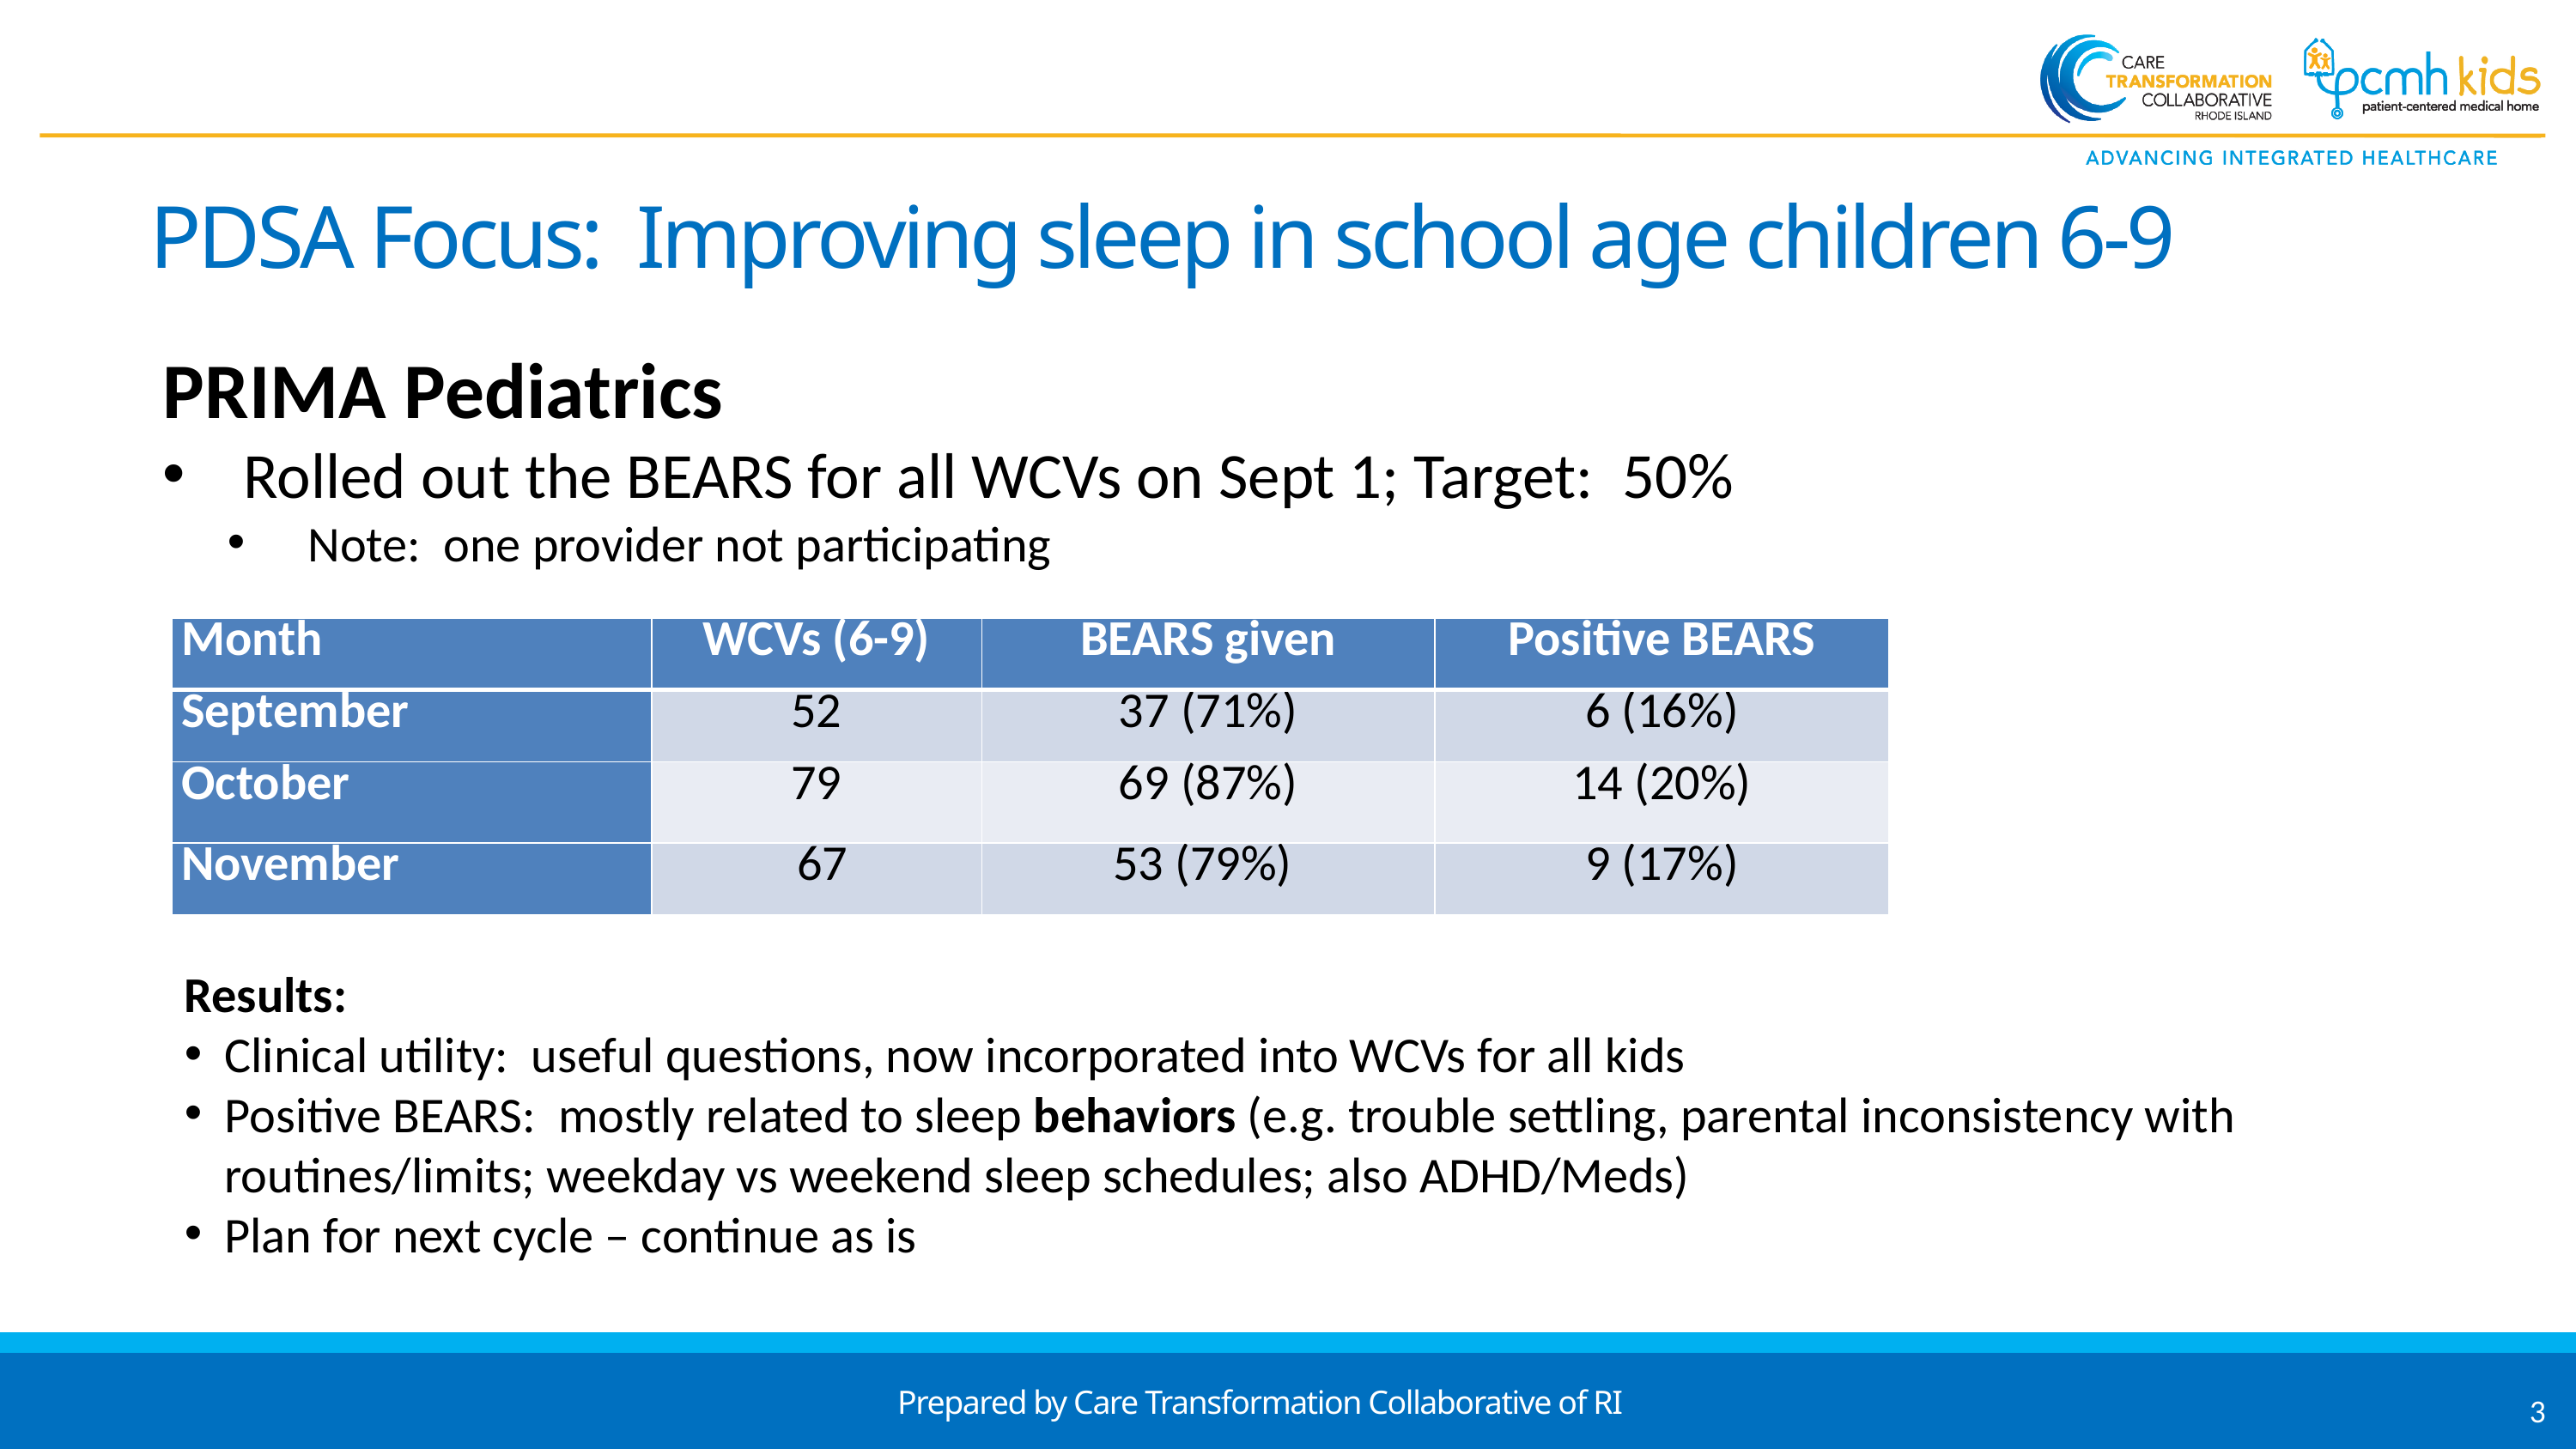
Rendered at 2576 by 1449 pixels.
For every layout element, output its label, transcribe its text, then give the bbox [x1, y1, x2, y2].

table_cell 52 [653, 692, 981, 761]
table_cell September [173, 692, 651, 761]
table_cell 14 (20%) [1436, 762, 1888, 842]
table_header BEARS given [982, 619, 1434, 688]
text_box PRIMA Pediatrics Rolled out the BEARS for all WCVs on Sept 1; Target: 50% Note: one provider not participating [149, 333, 2490, 579]
text_box Results: Clinical utility: useful questions, now incorporated into WCVs for all kids Positive BEARS: mostly related to sleep behaviors (e.g. trouble settling, parental inconsistency with routines/limits; weekday vs weekend sleep schedules; also ADHD/Meds) Plan for next cycle – continue as is [172, 955, 2469, 1270]
table_cell November [173, 844, 651, 914]
table_header Month [173, 619, 651, 688]
picture [2030, 27, 2546, 171]
table_cell 37 (71%) [982, 692, 1434, 761]
table_cell 9 (17%) [1436, 844, 1888, 914]
table_header Positive BEARS [1436, 619, 1888, 688]
table_cell 79 [653, 762, 981, 842]
table_header WCVs (6-9) [653, 619, 981, 688]
table_cell 6 (16%) [1436, 692, 1888, 761]
text_box PDSA Focus: Improving sleep in school age children 6-9 [149, 165, 2426, 286]
table_cell 53 (79%) [982, 844, 1434, 914]
table_cell 69 (87%) [982, 762, 1434, 842]
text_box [0, 1331, 2576, 1449]
table_cell October [173, 762, 651, 842]
table_cell 67 [653, 844, 981, 914]
